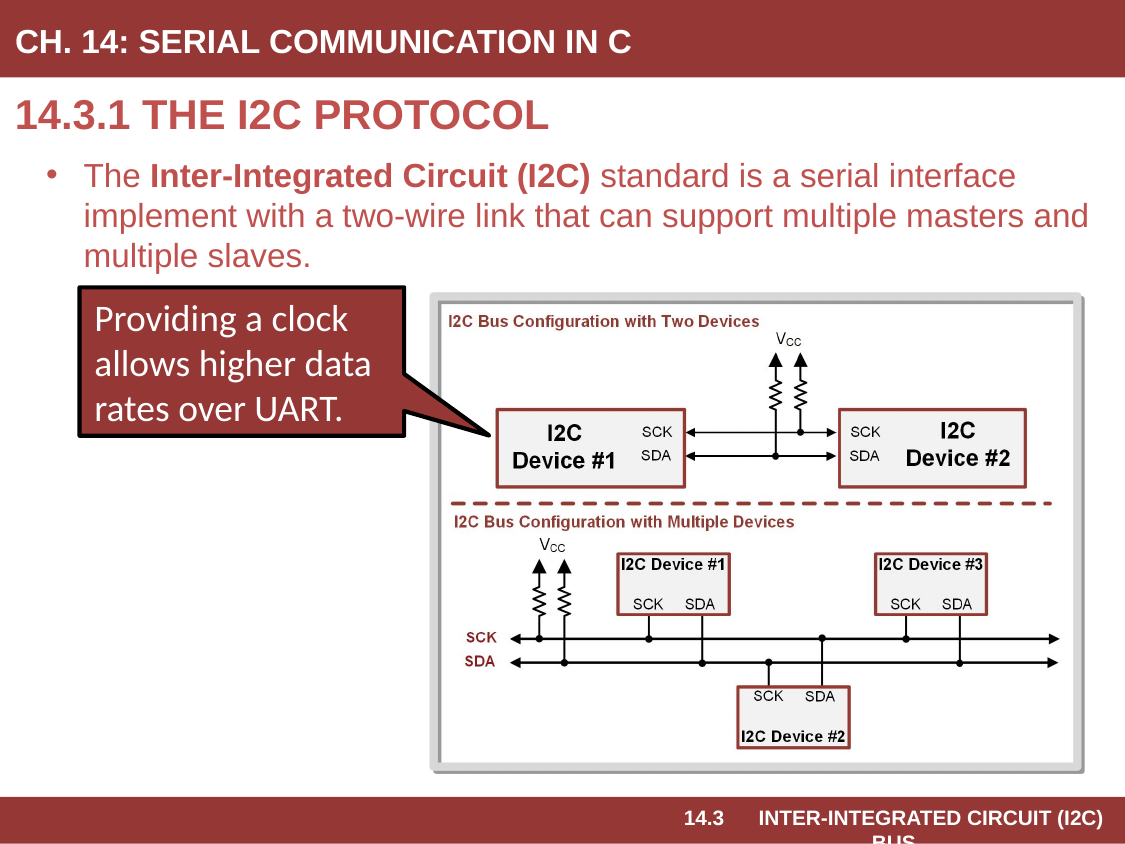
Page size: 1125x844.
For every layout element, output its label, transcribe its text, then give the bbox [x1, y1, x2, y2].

subtitle 14.3 Inter-Integrated Circuit (I2C) Bus [662, 796, 1125, 844]
text_box The Inter-Integrated Circuit (I2C) standard is a serial interface implement with a two-wire link that can support multiple masters and multiple slaves. [31, 146, 1125, 620]
text_box [0, 795, 1125, 844]
text_box Providing a clock allows higher data rates over UART. [77, 285, 424, 438]
title Ch. 14: Serial Communication in C [0, 1, 1125, 78]
picture [429, 291, 1085, 774]
text_box 14.3.1 The I2C Protocol [0, 80, 1088, 146]
